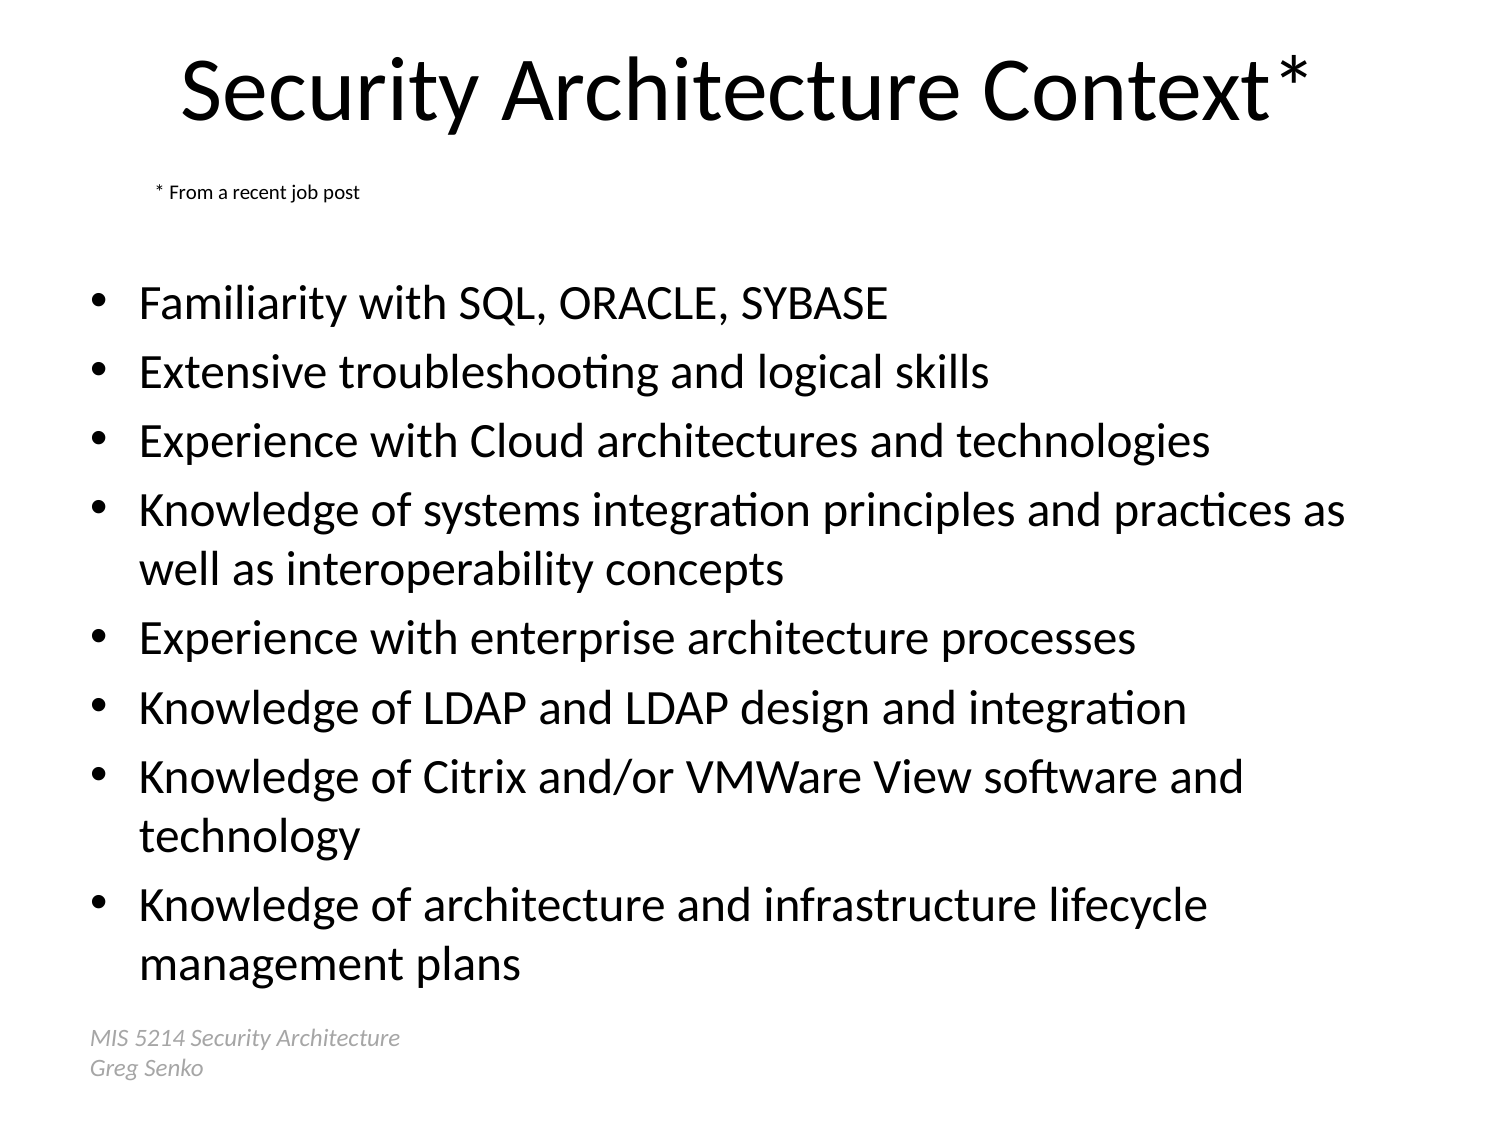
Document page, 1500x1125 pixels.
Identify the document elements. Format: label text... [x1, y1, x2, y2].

text_box Security Architecture Context* [74, 20, 1425, 148]
list Familiarity with SQL, ORACLE, SYBASE Extensive troubleshooting and logical skills Experience with Cloud architectures and technologies Knowledge of systems integration principles and practices as well as interoperability concepts Experience with enterprise architecture processes Knowledge of LDAP and LDAP design and integration Knowledge of Citrix and/or VMWare View software and technology Knowledge of architecture and infrastructure lifecycle management plans [75, 262, 1425, 1005]
text_box * From a recent job post [139, 171, 376, 211]
